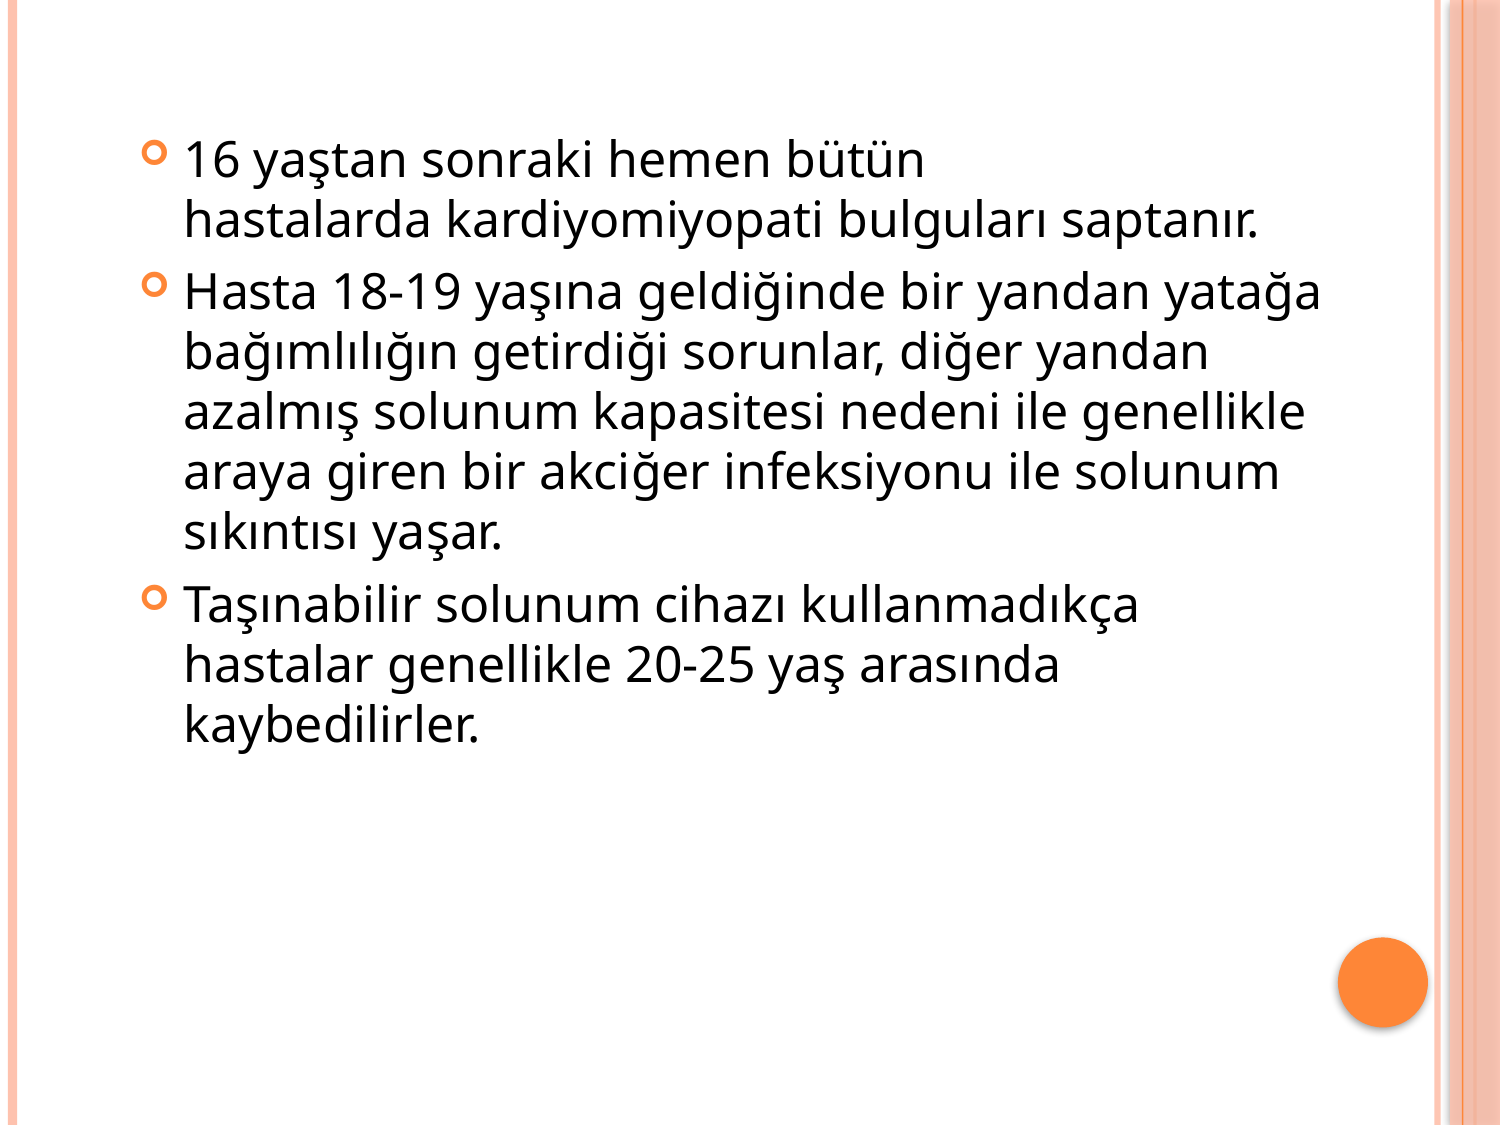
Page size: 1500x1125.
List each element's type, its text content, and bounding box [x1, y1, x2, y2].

list 16 yaştan sonraki hemen bütün hastalarda kardiyomiyopati bulguları saptanır. Hasta 18-19 yaşına geldiğinde bir yandan yatağa bağımlılığın getirdiği sorunlar, diğer yandan azalmış solunum kapasitesi nedeni ile genellikle araya giren bir akciğer infeksiyonu ile solunum sıkıntısı yaşar. Taşınabilir solunum cihazı kullanmadıkça hastalar genellikle 20-25 yaş arasında kaybedilirler. [124, 119, 1350, 920]
